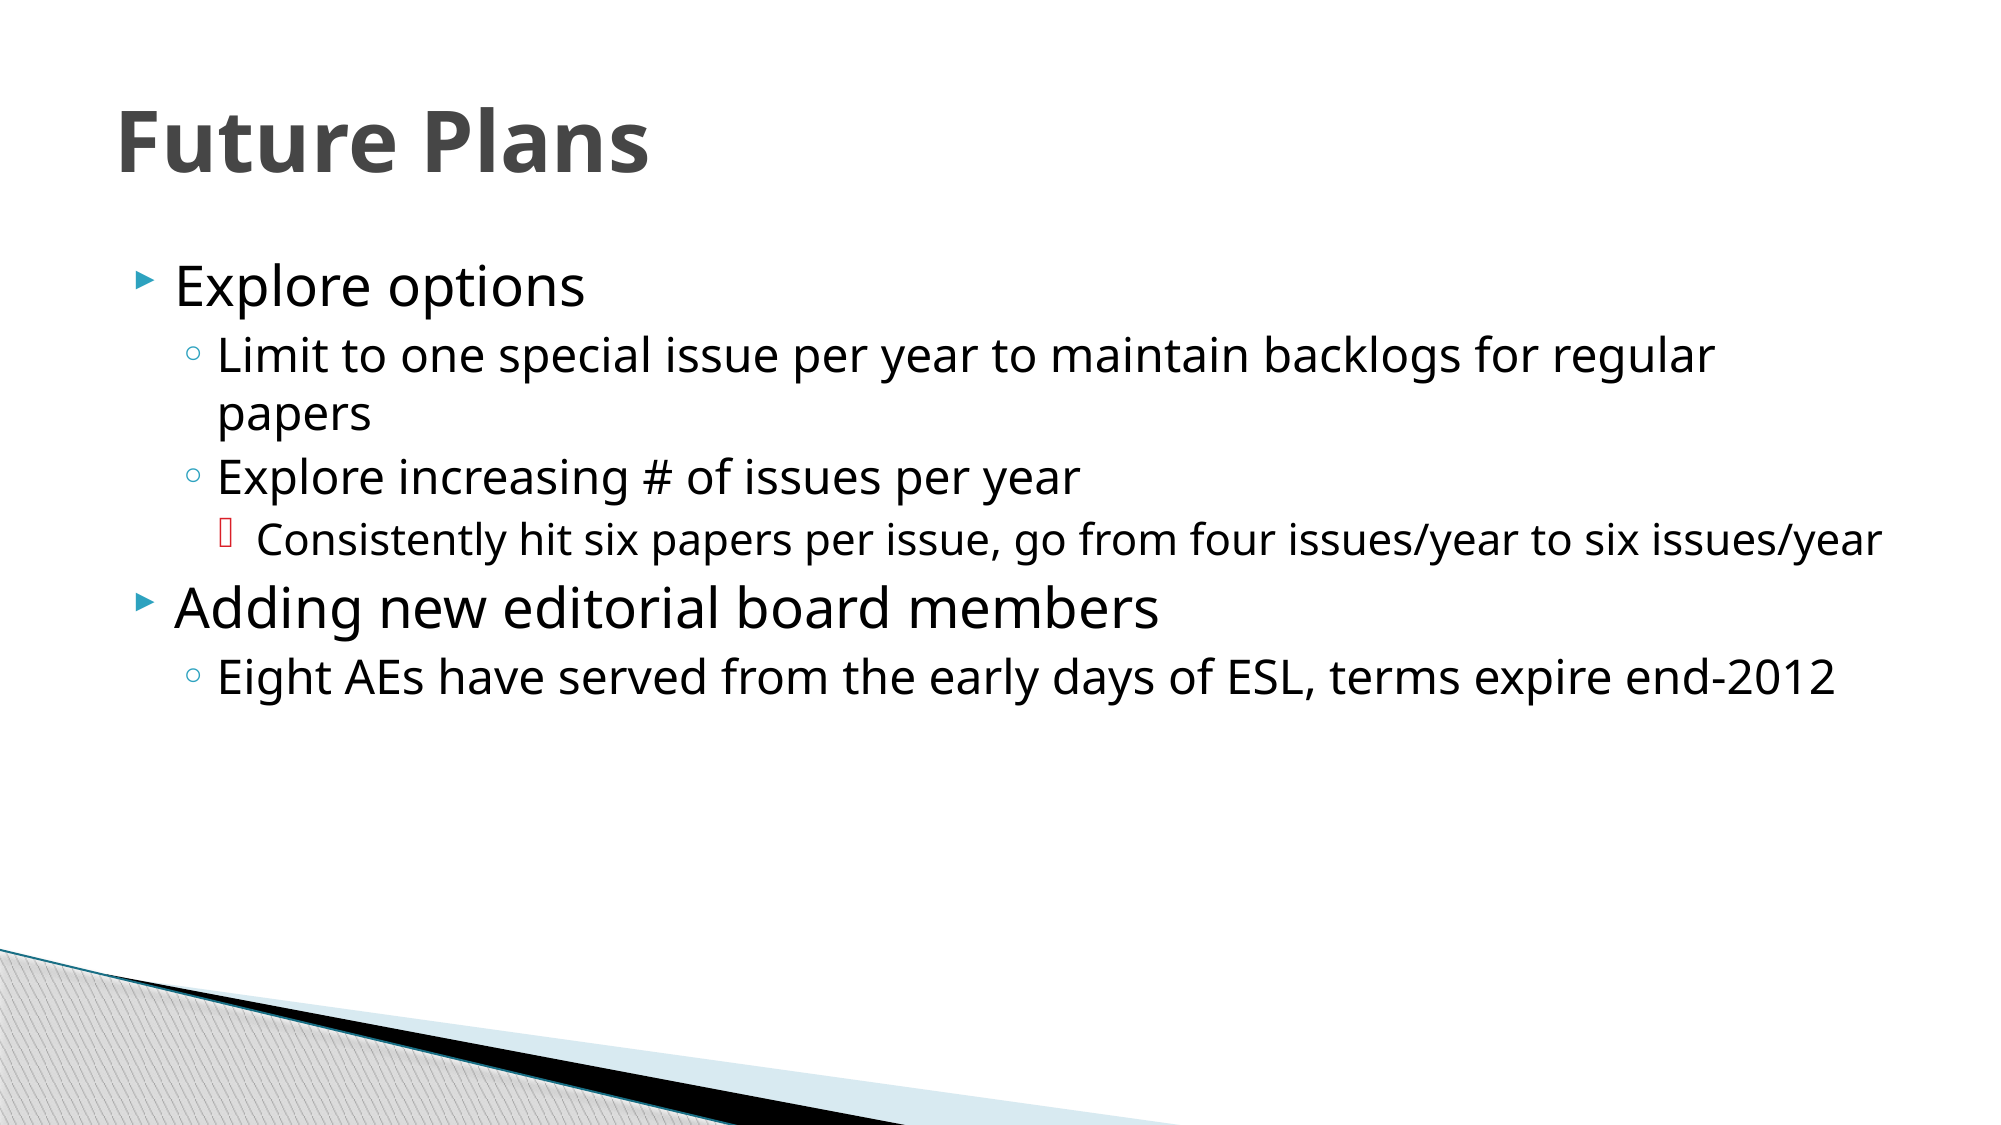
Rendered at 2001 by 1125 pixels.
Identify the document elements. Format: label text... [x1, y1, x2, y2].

list Explore options Limit to one special issue per year to maintain backlogs for regular papers Explore increasing # of issues per year Consistently hit six papers per issue, go from four issues/year to six issues/year Adding new editorial board members Eight AEs have served from the early days of ESL, terms expire end-2012 [99, 243, 1900, 986]
title Future Plans [99, 45, 1900, 233]
